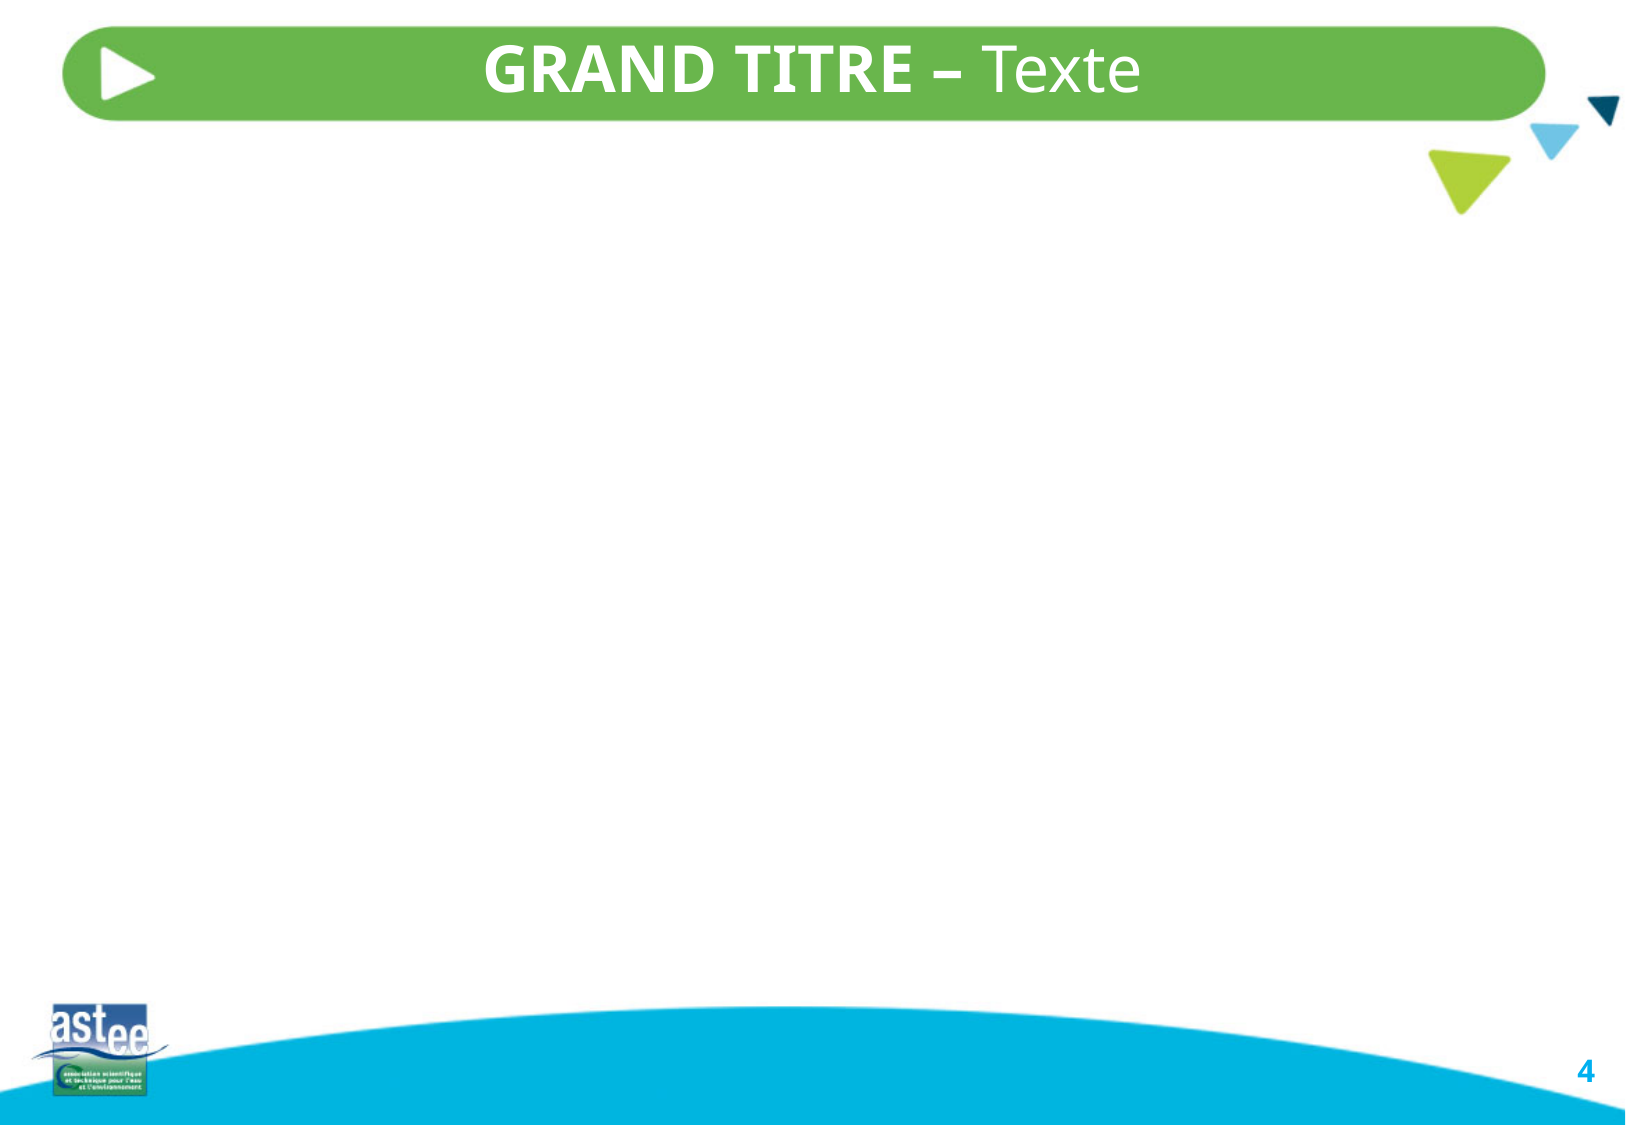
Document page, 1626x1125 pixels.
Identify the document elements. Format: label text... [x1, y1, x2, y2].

title GRAND TITRE – Texte [24, 19, 1601, 114]
slide_number 4 [1232, 1042, 1612, 1103]
picture [0, 0, 1626, 1111]
